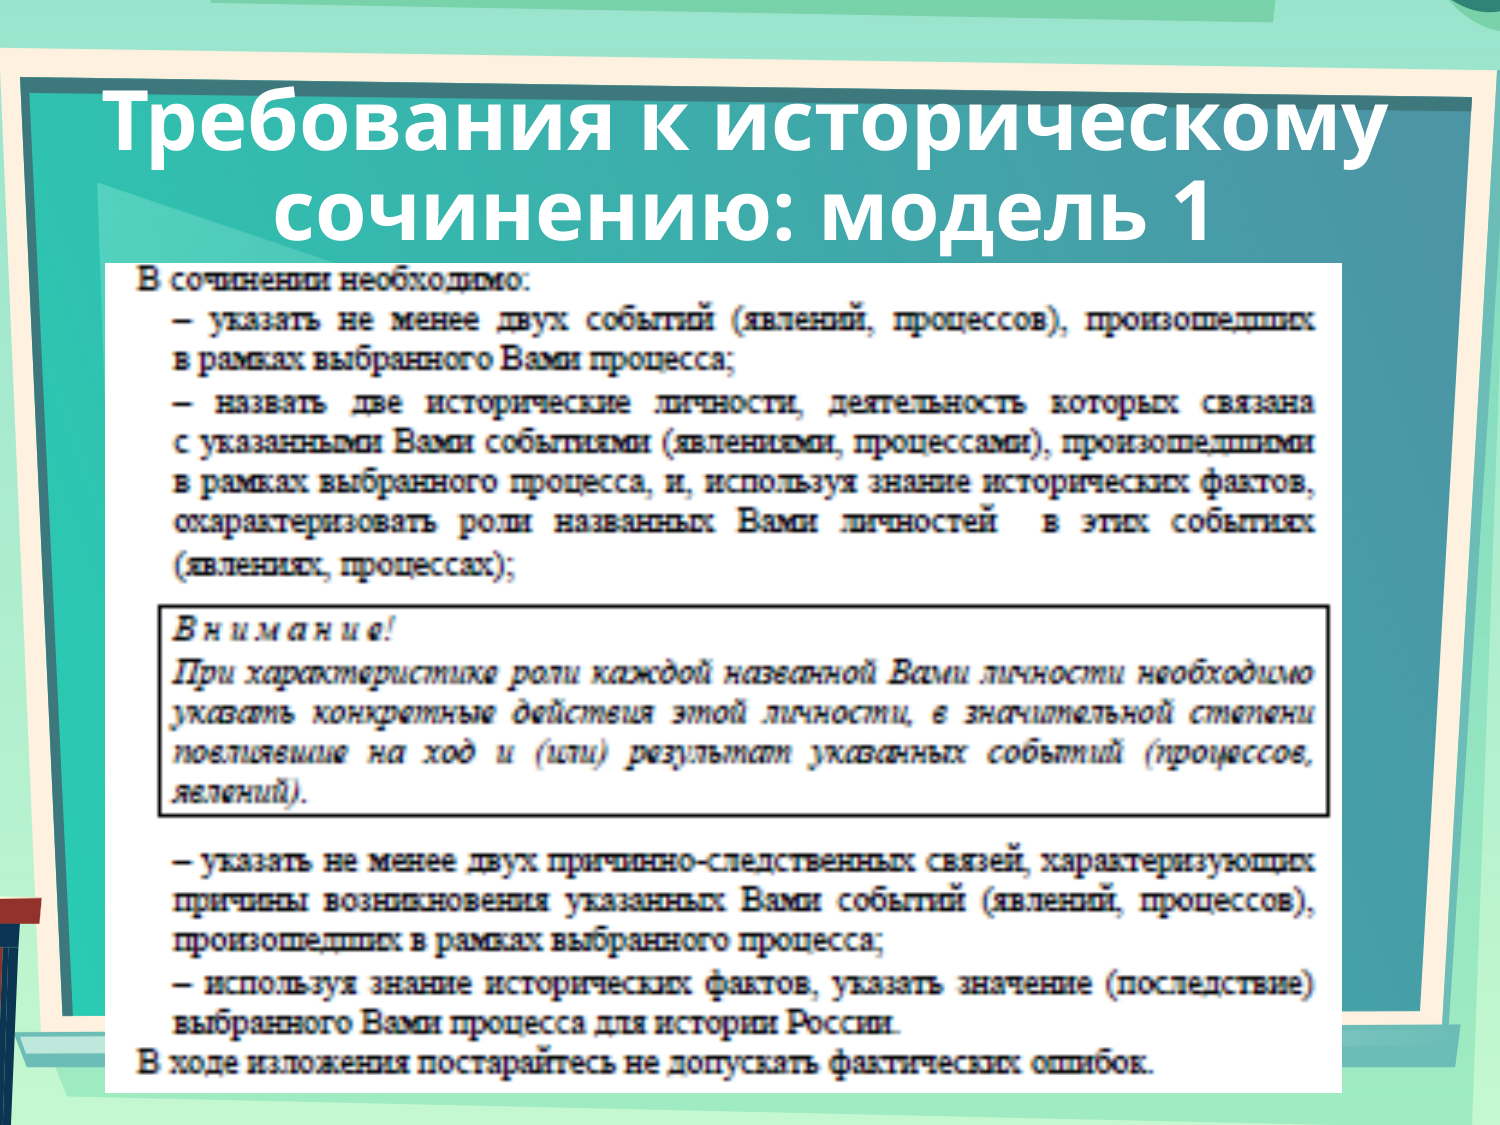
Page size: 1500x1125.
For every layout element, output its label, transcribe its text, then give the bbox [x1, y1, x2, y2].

title Требования к историческому сочинению: модель 1 [27, 59, 1464, 278]
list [104, 263, 1342, 1093]
picture [0, 0, 1500, 1125]
